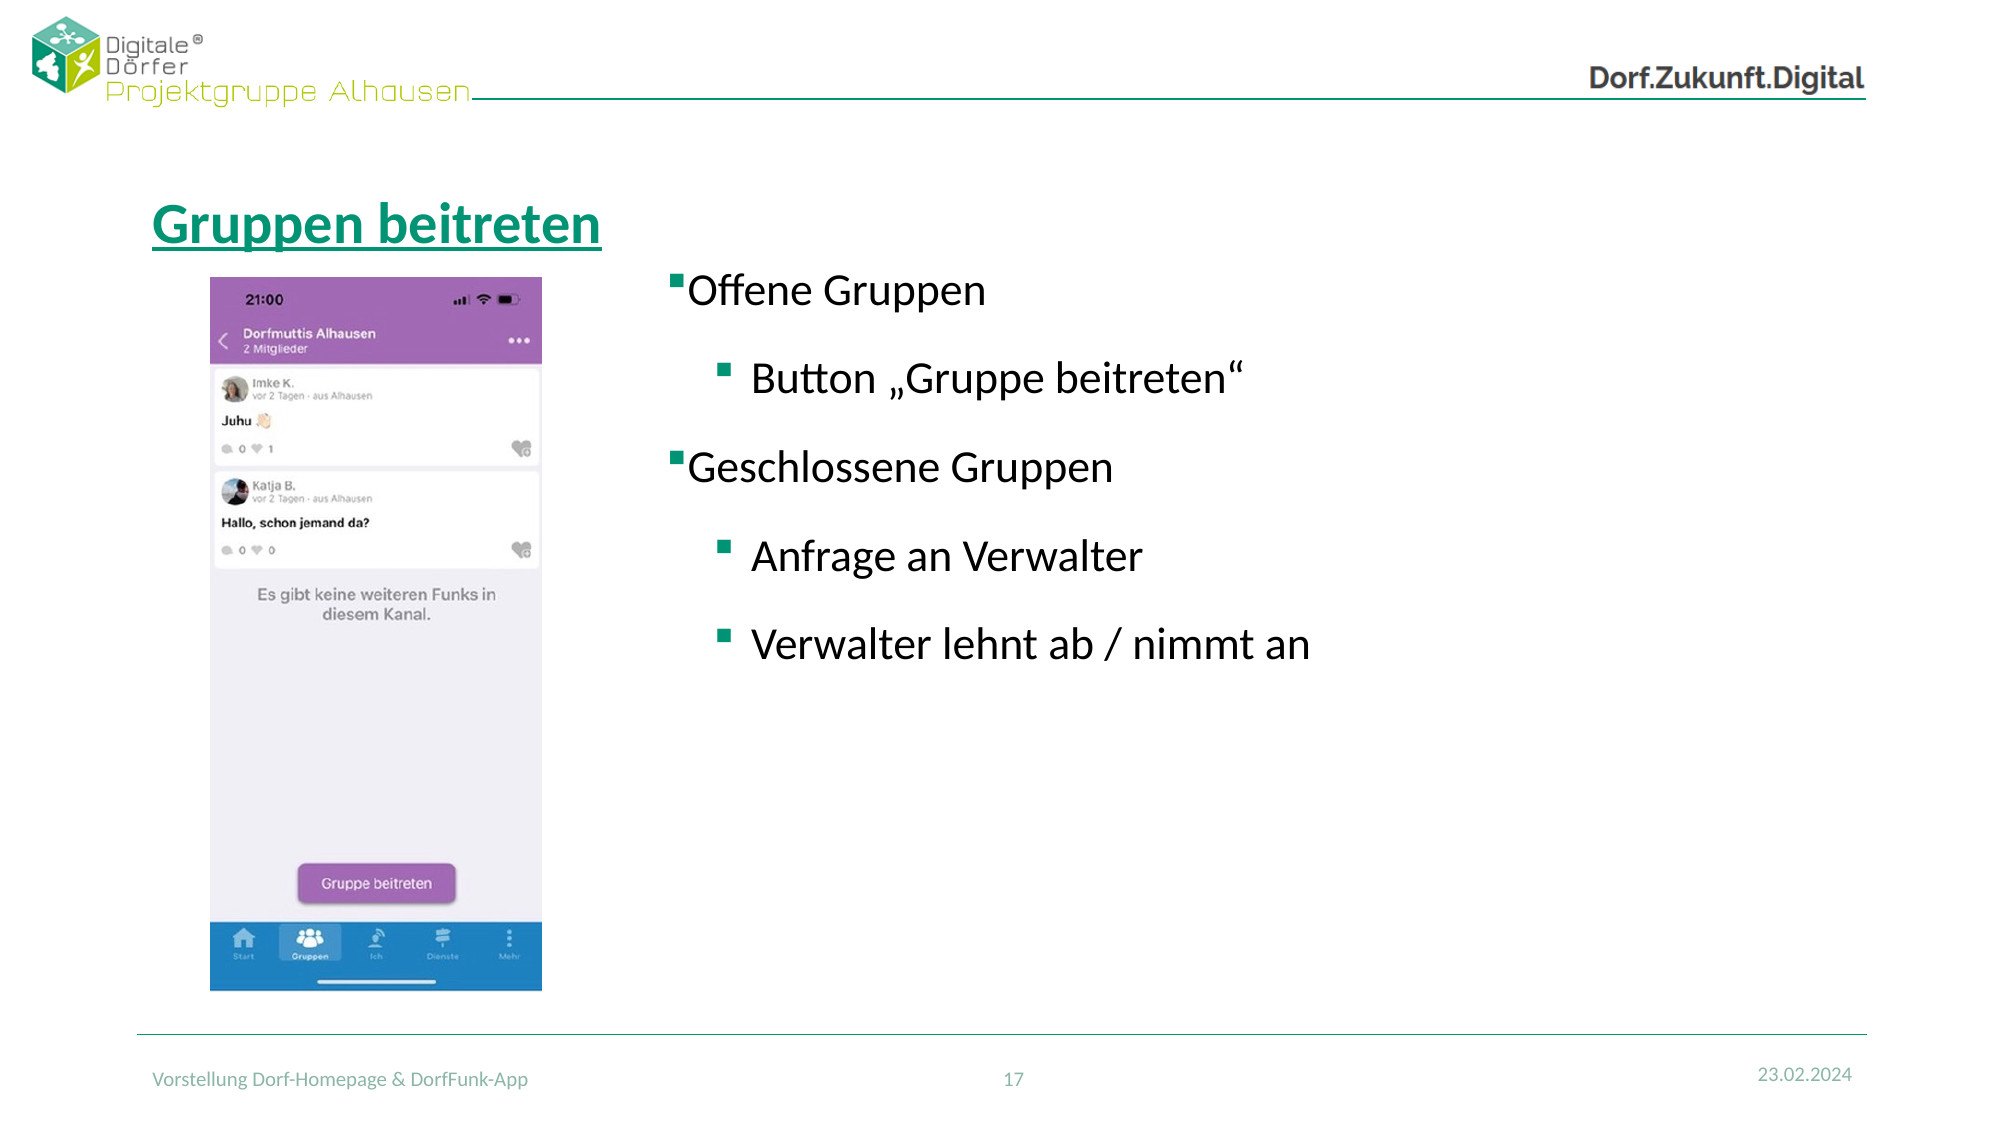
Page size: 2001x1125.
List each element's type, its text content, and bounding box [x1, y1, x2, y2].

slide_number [1699, 1042, 1868, 1103]
slide_number 17 [913, 1048, 1114, 1108]
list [210, 277, 542, 992]
picture [30, 13, 472, 108]
footer Vorstellung Dorf-Homepage & DorfFunk-App [137, 1048, 813, 1108]
picture [1586, 62, 1868, 96]
title Gruppen beitreten [137, 171, 1863, 278]
text_box Offene Gruppen Button „Gruppe beitreten“ Geschlossene Gruppen Anfrage an Verwalter Verwalter lehnt ab / nimmt an [651, 224, 1806, 854]
